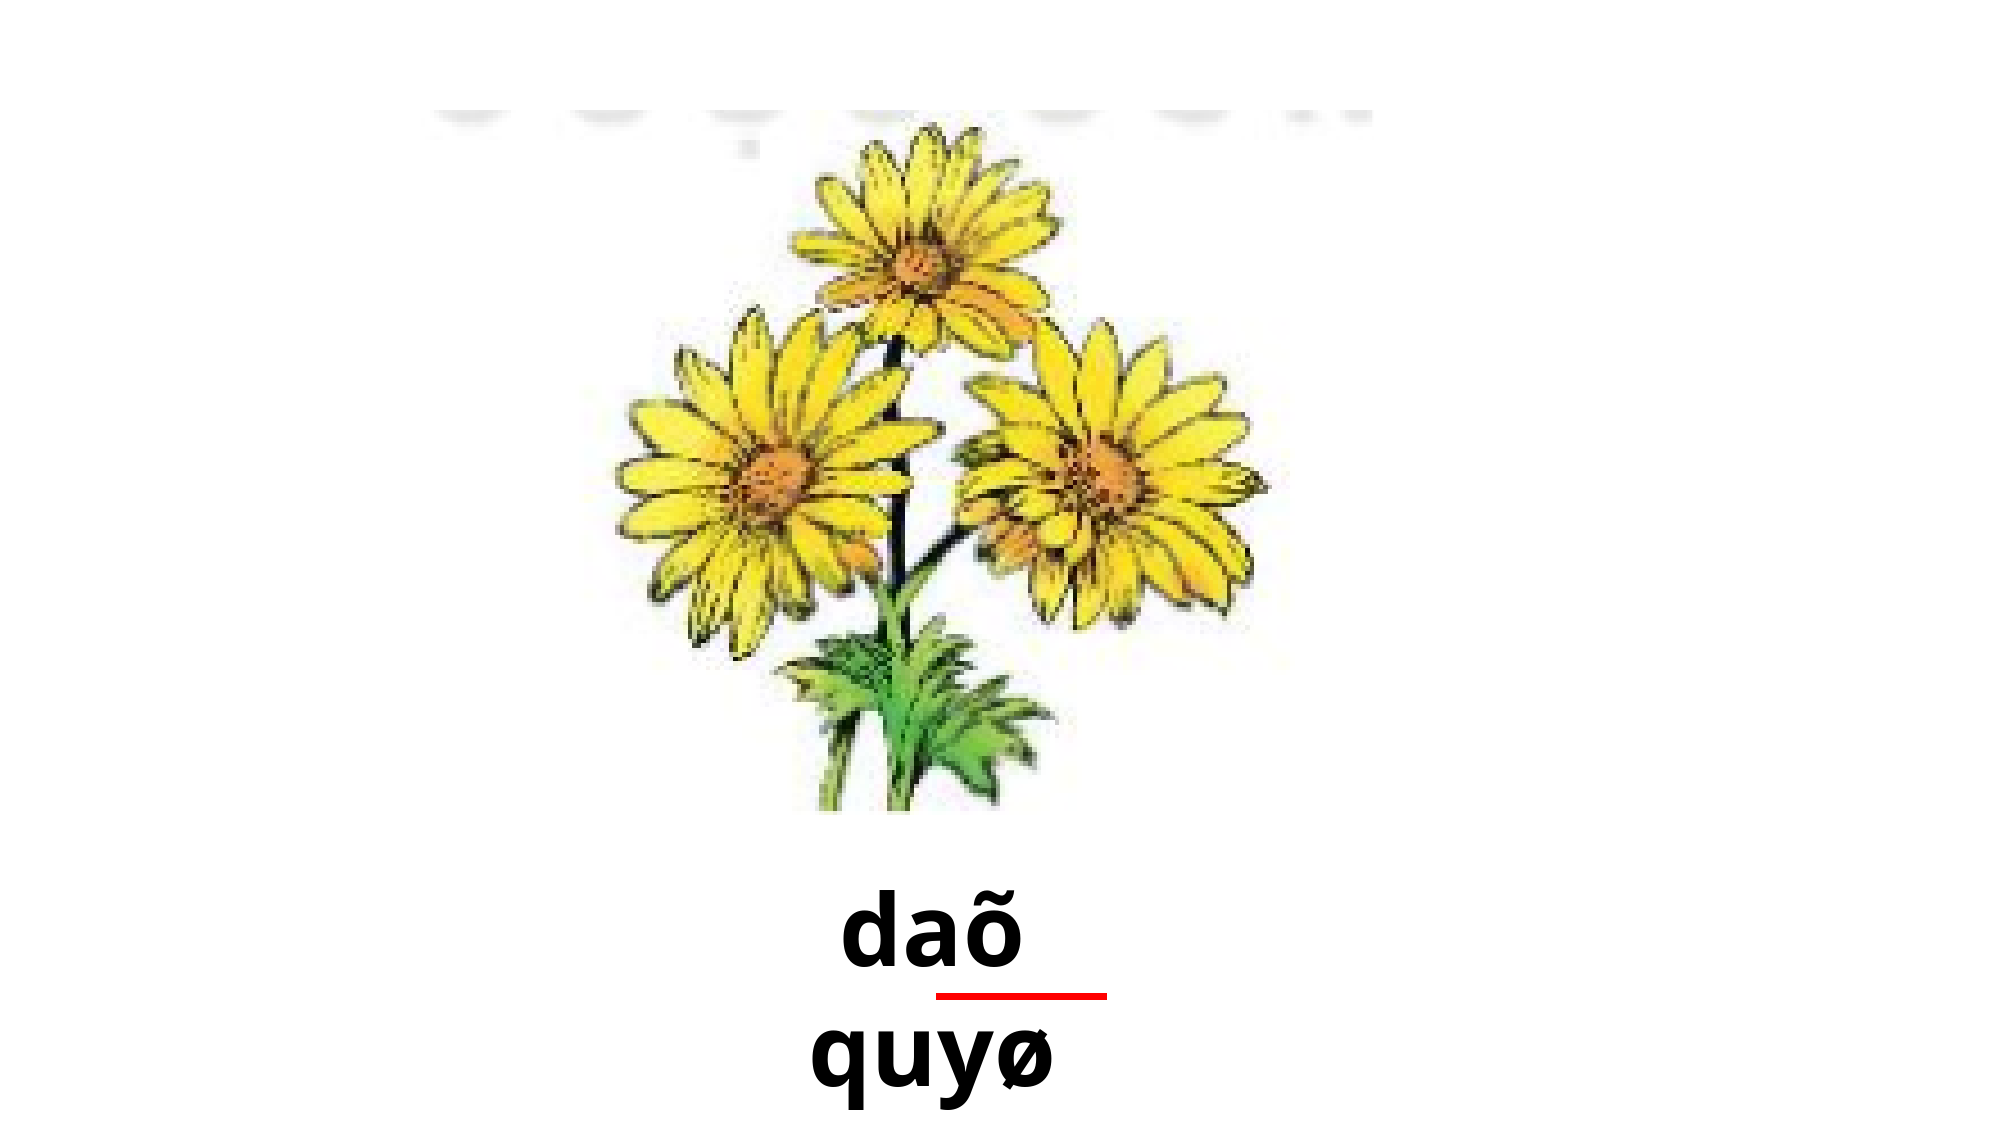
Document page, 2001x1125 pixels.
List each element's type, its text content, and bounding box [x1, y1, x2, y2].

text_box daõ quyø [721, 858, 1144, 1114]
picture [421, 110, 1374, 842]
